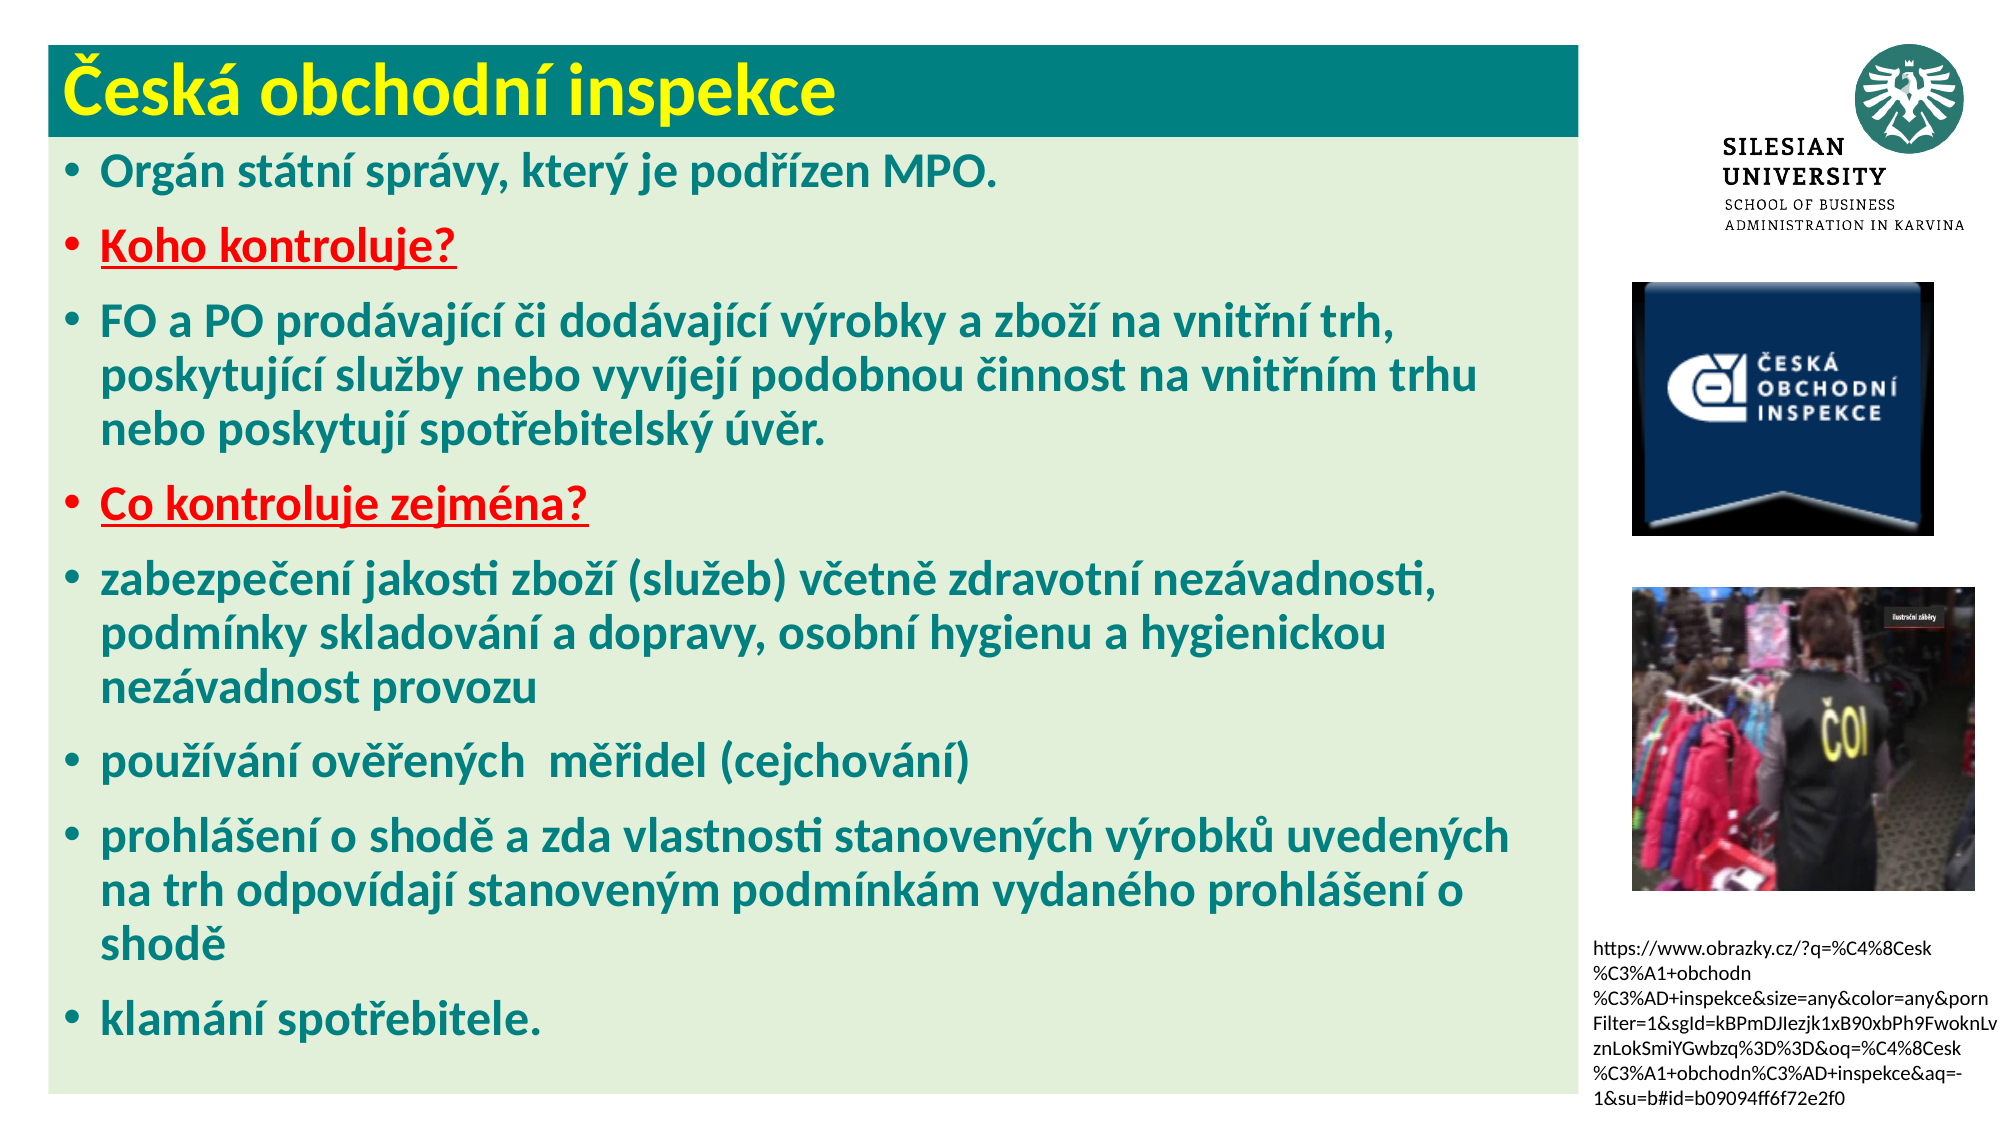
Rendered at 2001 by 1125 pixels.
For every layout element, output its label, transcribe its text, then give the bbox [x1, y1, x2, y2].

list Orgán státní správy, který je podřízen MPO. Koho kontroluje? FO a PO prodávající či dodávající výrobky a zboží na vnitřní trh, poskytující služby nebo vyvíjejí podobnou činnost na vnitřním trhu nebo poskytují spotřebitelský úvěr. Co kontroluje zejména? zabezpečení jakosti zboží (služeb) včetně zdravotní nezávadnosti, podmínky skladování a dopravy, osobní hygienu a hygienickou nezávadnost provozu používání ověřených měřidel (cejchování) prohlášení o shodě a zda vlastnosti stanovených výrobků uvedených na trh odpovídají stanoveným podmínkám vydaného prohlášení o shodě klamání spotřebitele. [48, 137, 1579, 1094]
picture [1632, 282, 1934, 536]
picture [1632, 587, 1975, 891]
text_box https://www.obrazky.cz/?q=%C4%8Cesk%C3%A1+obchodn%C3%AD+inspekce&size=any&color=any&pornFilter=1&sgId=kBPmDJIezjk1xB90xbPh9FwoknLvznLokSmiYGwbzq%3D%3D&oq=%C4%8Cesk%C3%A1+obchodn%C3%AD+inspekce&aq=-1&su=b#id=b09094ff6f72e2f0 [1578, 927, 2000, 1118]
title Česká obchodní inspekce [48, 45, 1579, 137]
picture [1723, 44, 1964, 230]
